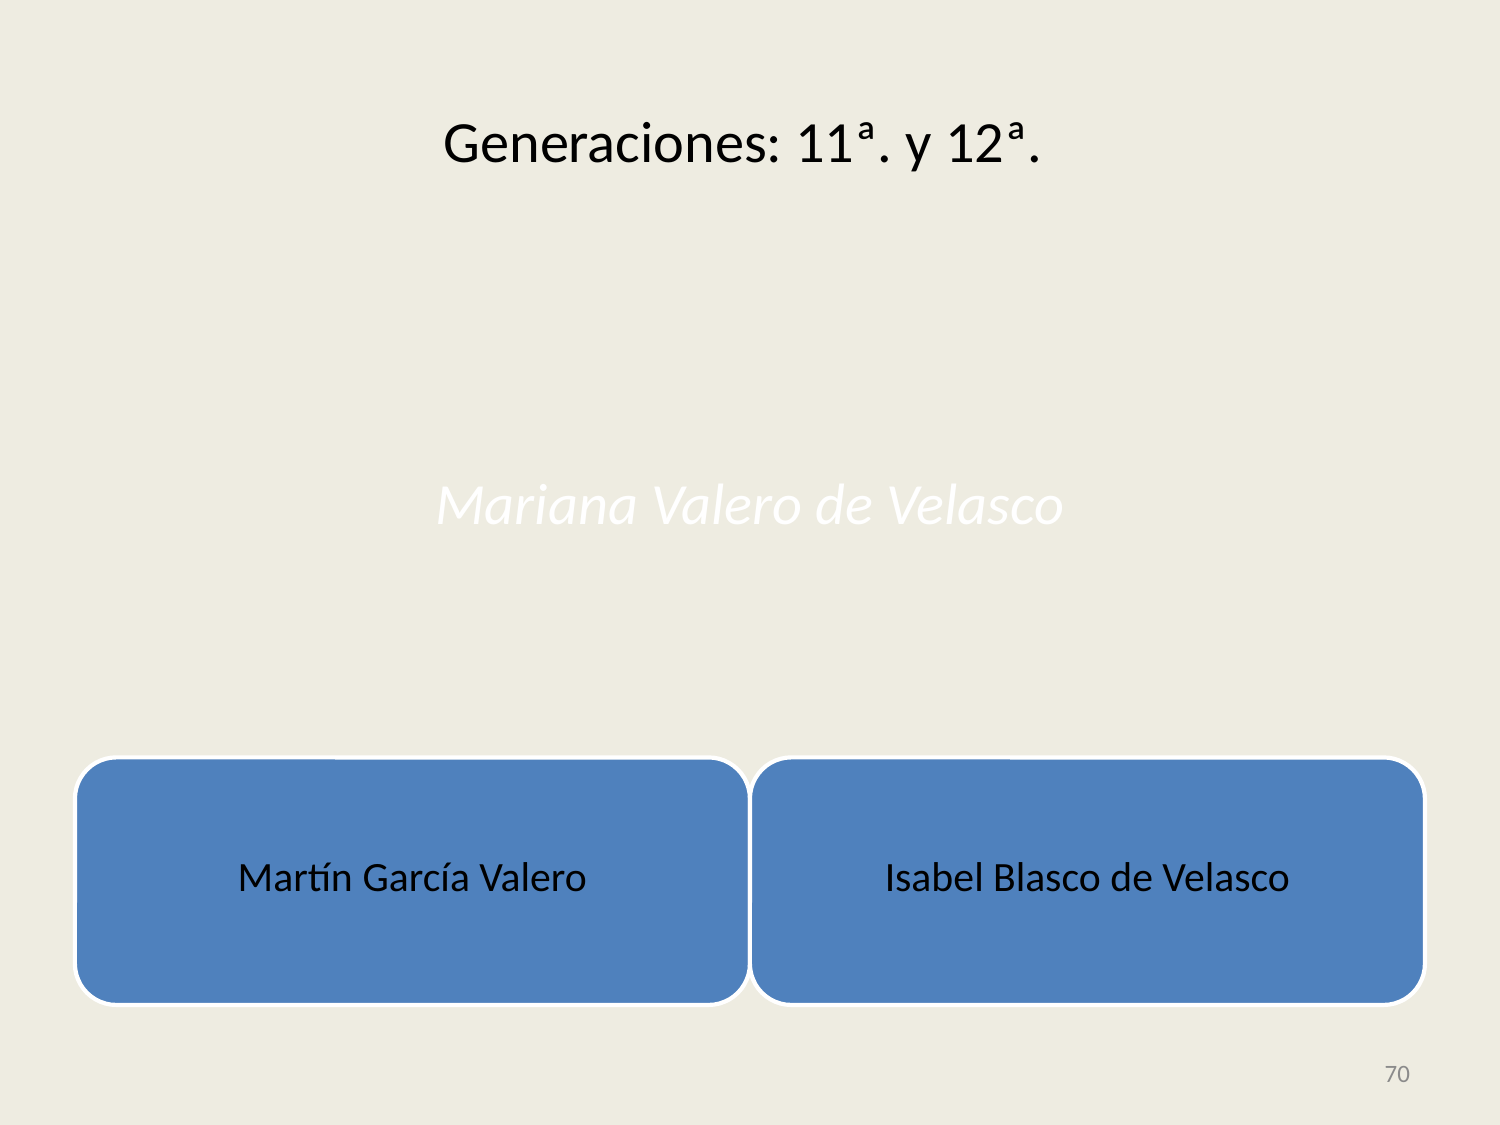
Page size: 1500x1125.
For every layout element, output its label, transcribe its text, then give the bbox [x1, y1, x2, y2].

slide_number 70 [1074, 1042, 1425, 1103]
title Generaciones: 11ª. y 12ª. [75, 45, 1425, 233]
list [74, 262, 1426, 1006]
